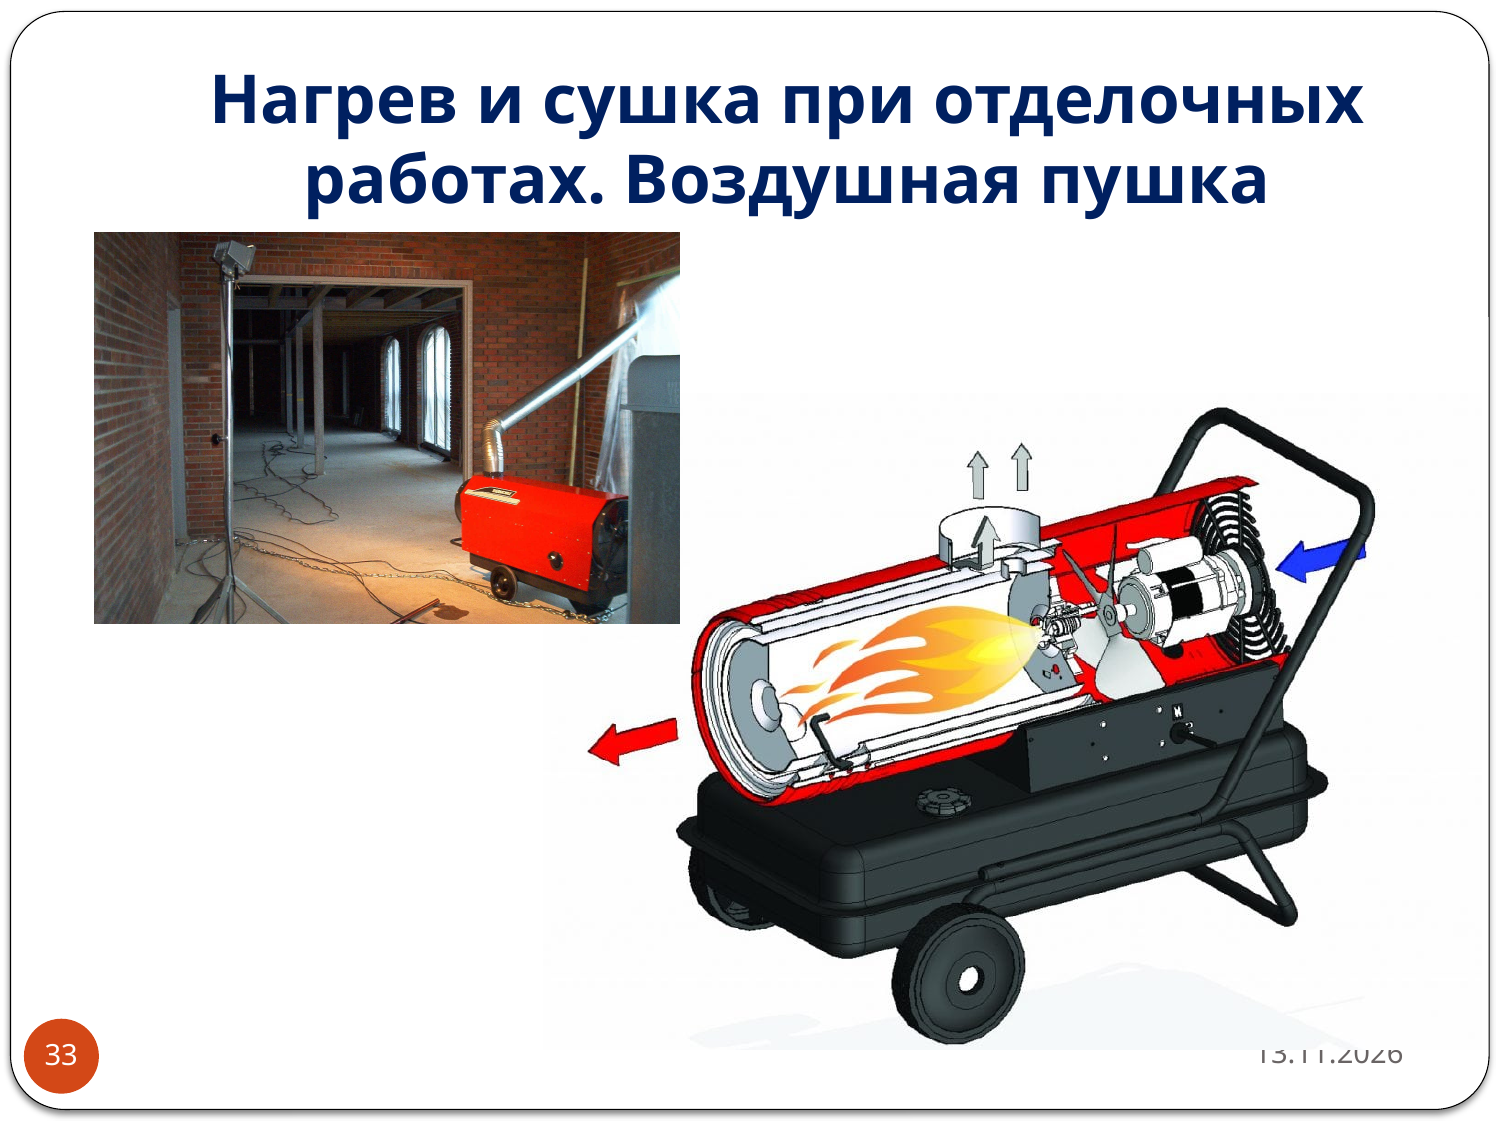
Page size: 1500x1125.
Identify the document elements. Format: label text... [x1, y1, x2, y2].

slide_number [1012, 1060, 1419, 1094]
slide_number 33 [23, 1018, 99, 1094]
picture [542, 393, 1483, 1051]
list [94, 232, 680, 625]
title Нагрев и сушка при отделочных работах. Воздушная пушка [150, 45, 1425, 233]
